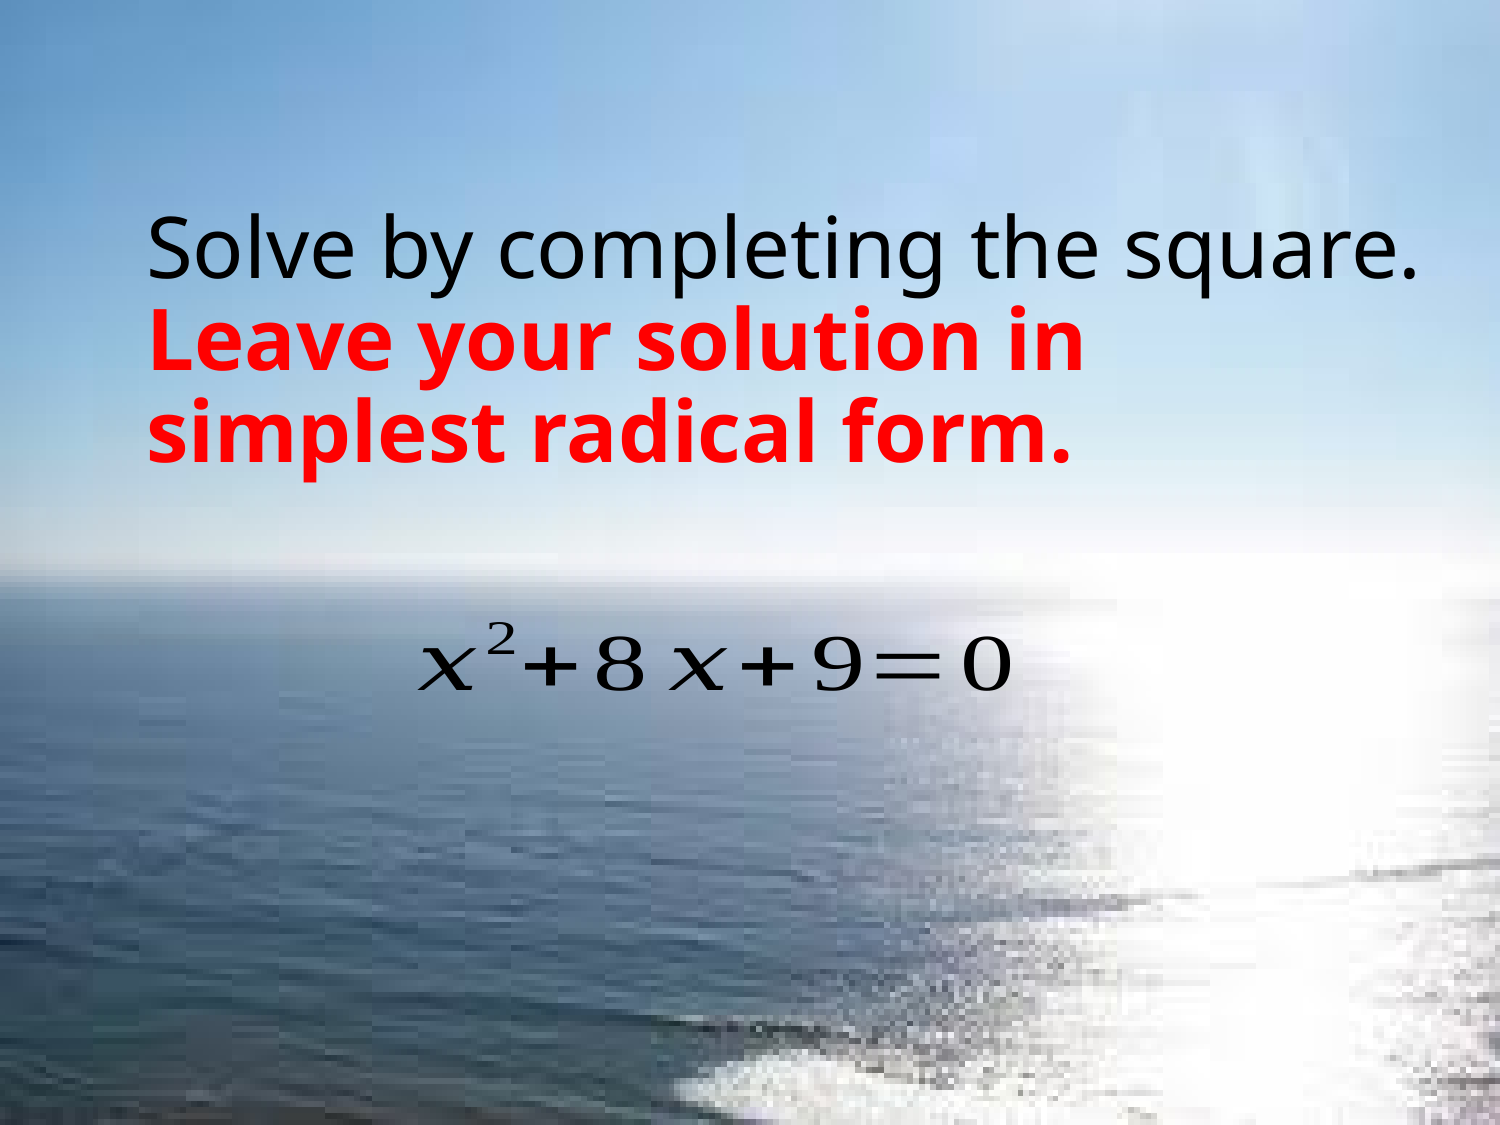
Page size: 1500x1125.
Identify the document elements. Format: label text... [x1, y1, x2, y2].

title Solve by completing the square. Leave your solution in simplest radical form. [131, 162, 1453, 523]
picture [0, 0, 1500, 1125]
